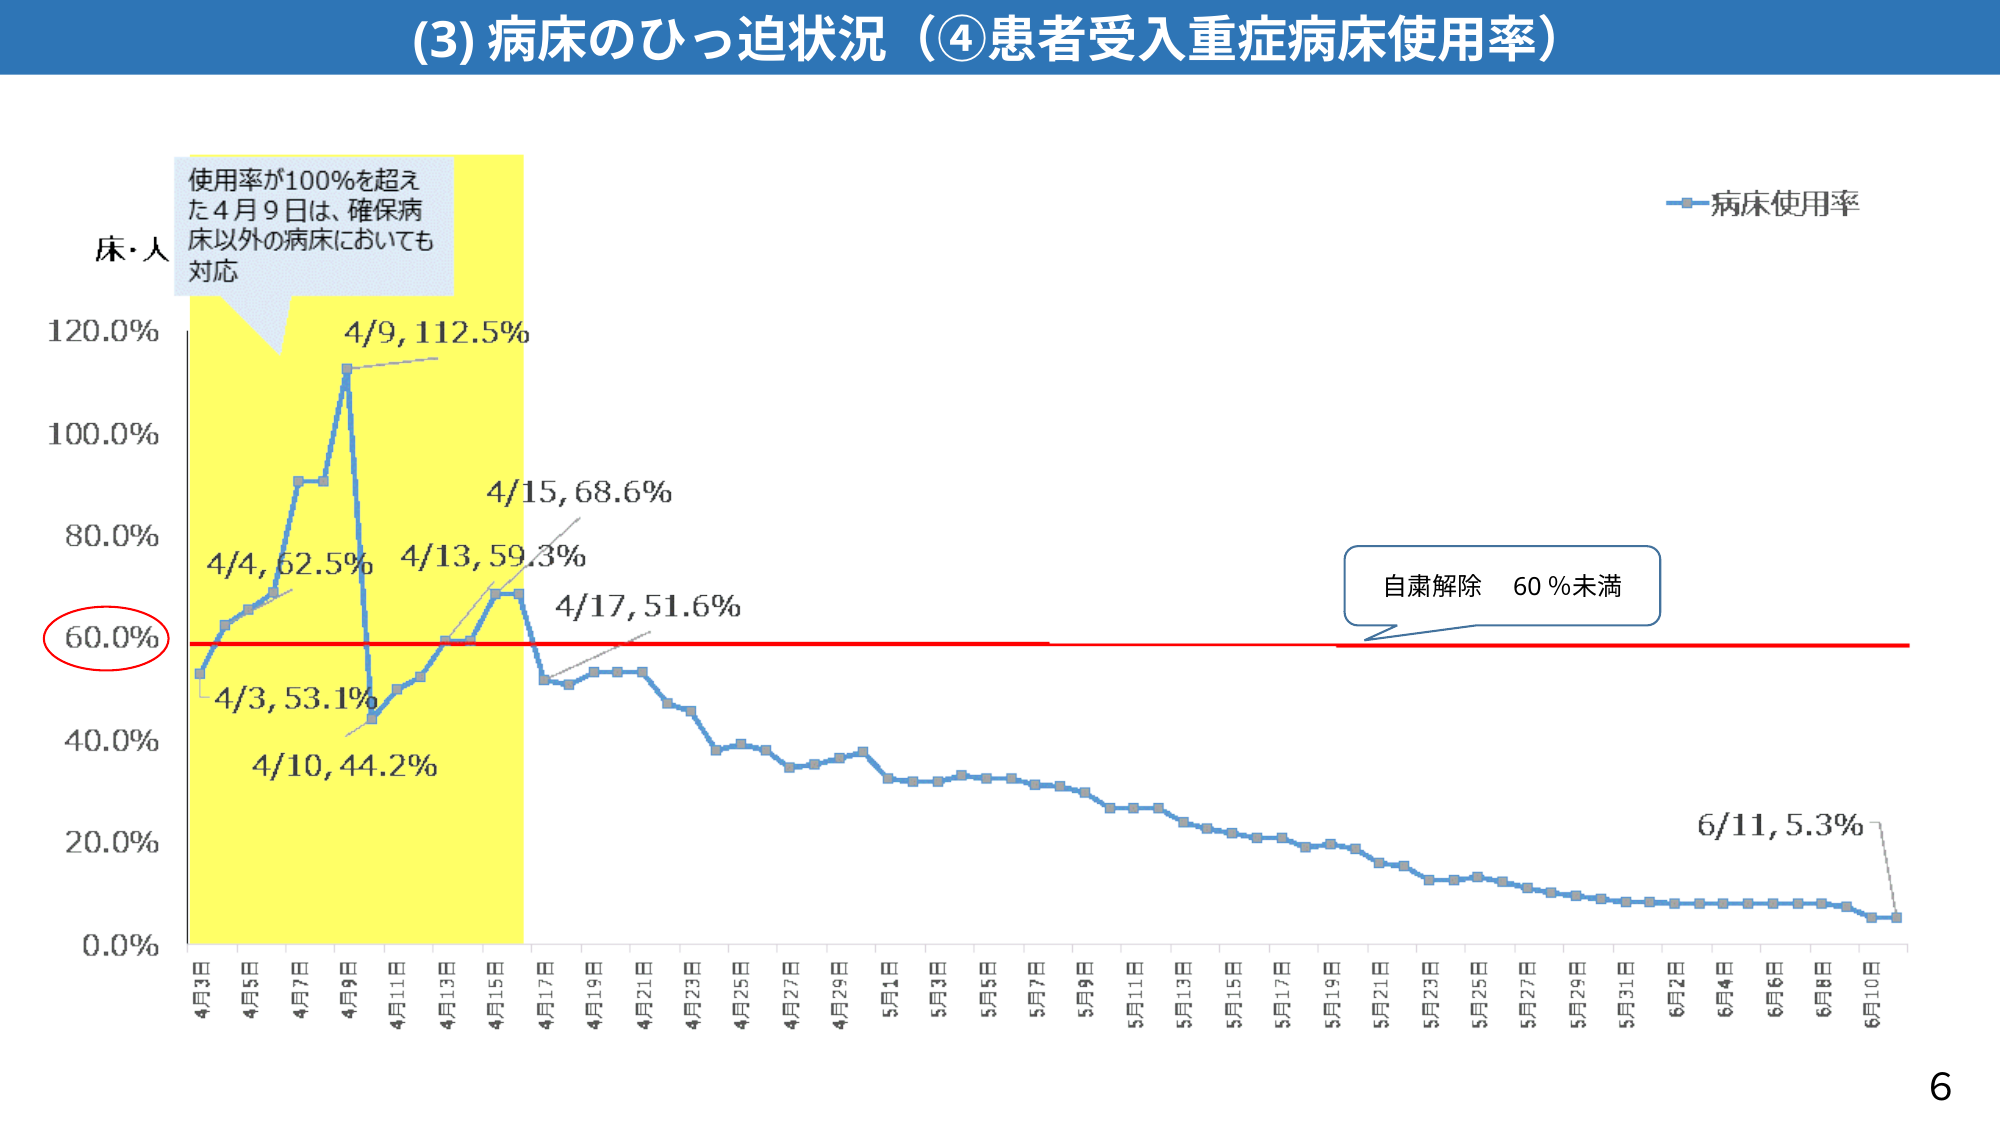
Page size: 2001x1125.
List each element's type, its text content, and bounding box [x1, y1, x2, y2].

picture [43, 154, 1979, 1097]
text_box ６ [1907, 1055, 2000, 1116]
text_box (3)病床のひっ迫状況（④患者受入重症病床使用率） [0, 0, 2000, 75]
